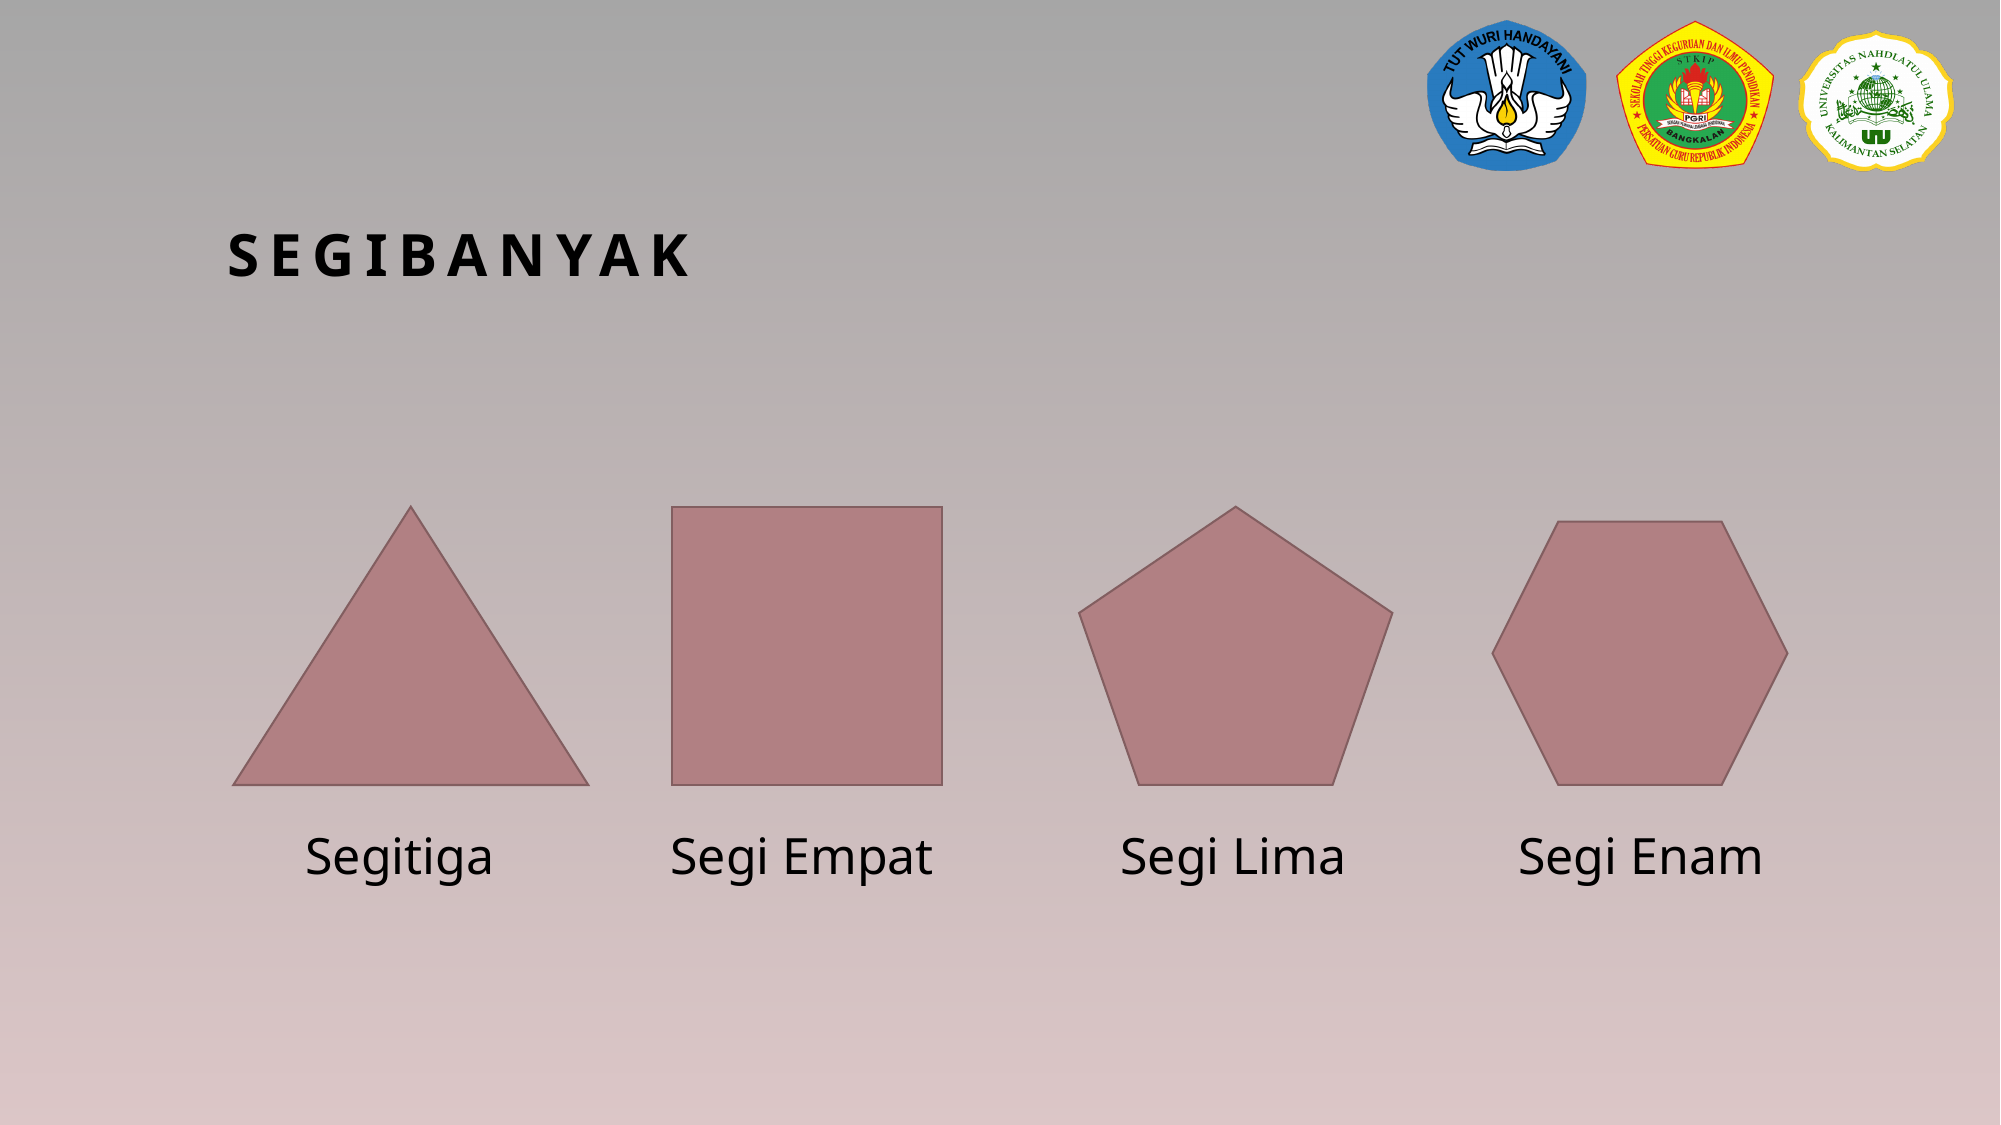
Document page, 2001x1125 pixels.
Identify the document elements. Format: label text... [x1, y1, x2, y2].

list Segitiga Segi Empat Segi Lima Segi Enam [212, 353, 1895, 1022]
text_box [231, 504, 591, 787]
title SEGIBANYAK [212, 138, 1788, 353]
text_box [1491, 520, 1789, 786]
text_box [1077, 505, 1394, 786]
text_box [1426, 0, 1982, 198]
text_box [671, 506, 943, 786]
